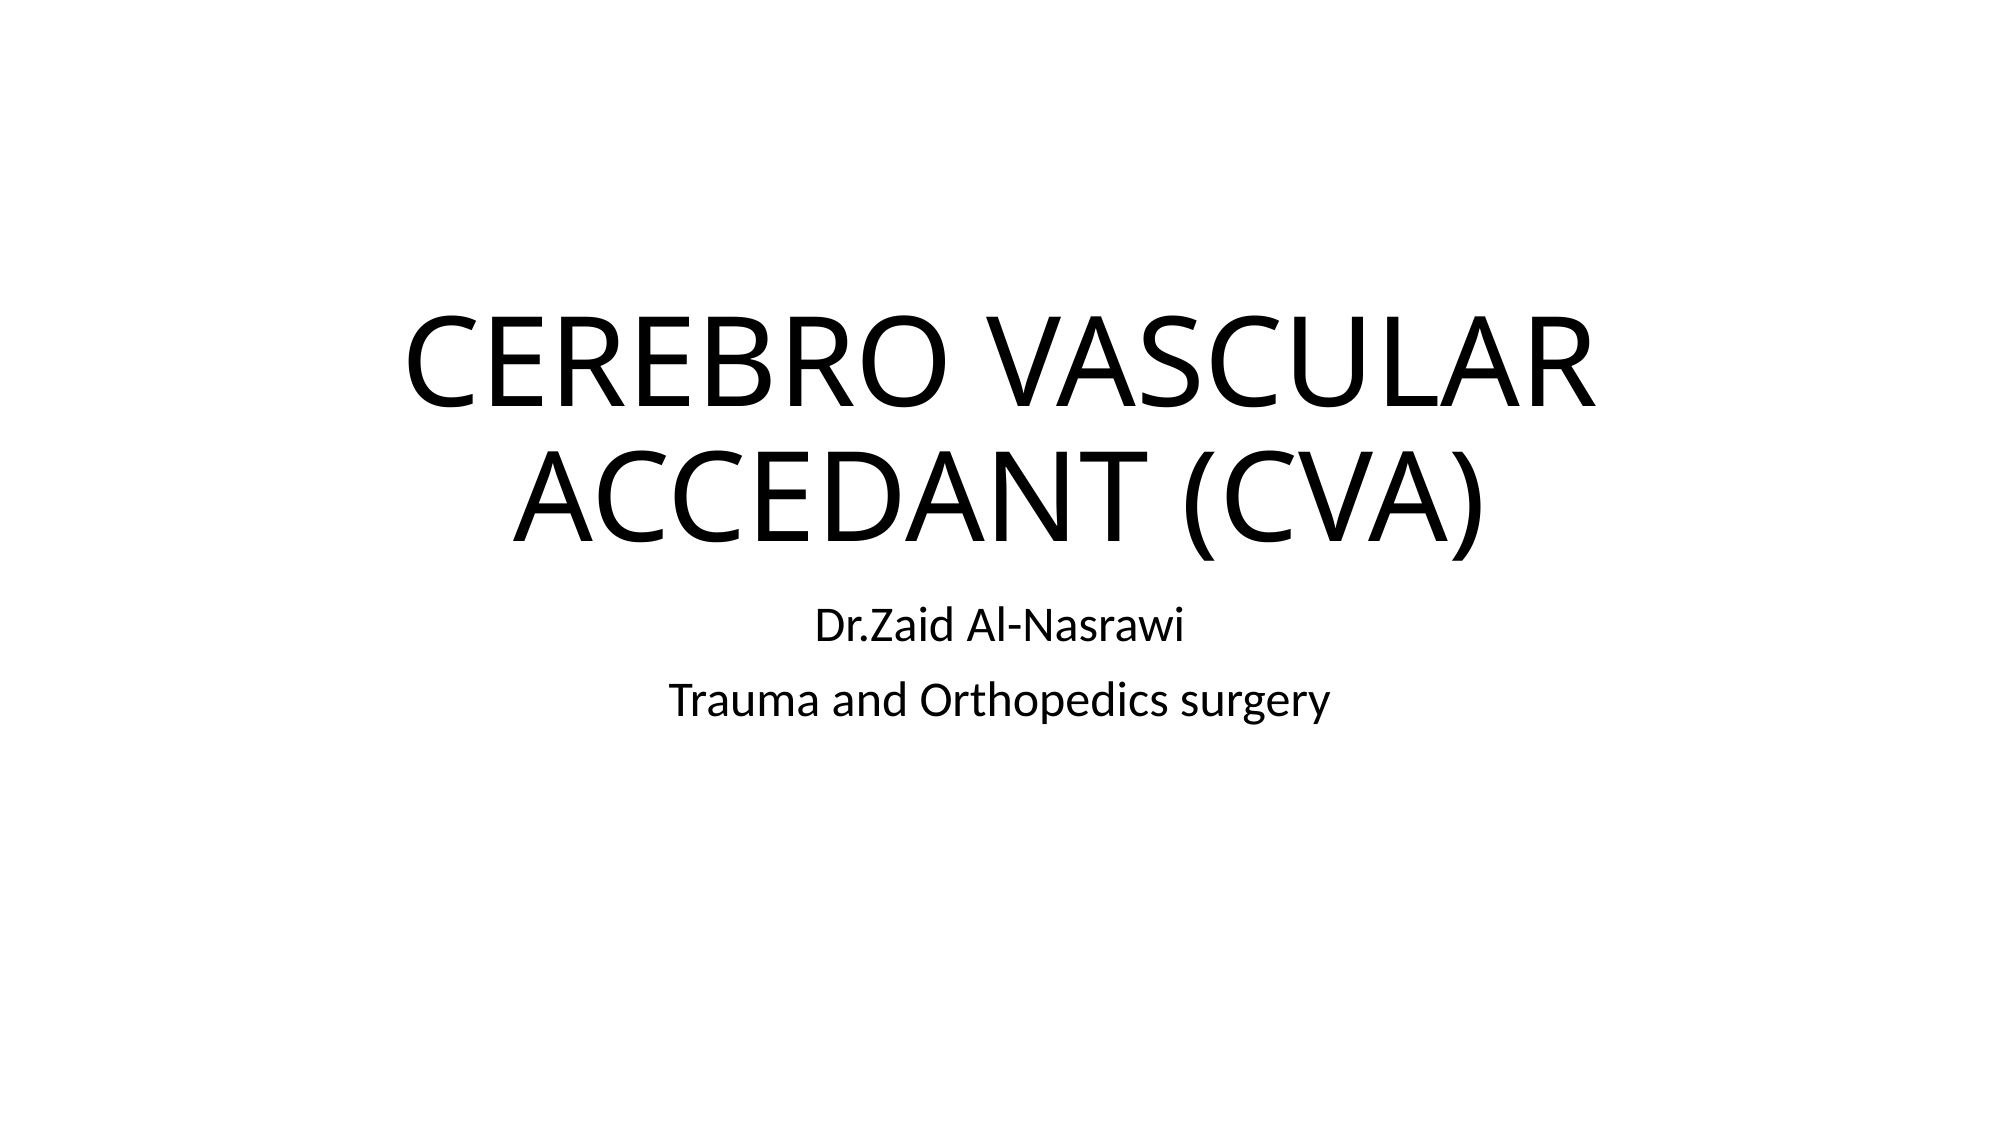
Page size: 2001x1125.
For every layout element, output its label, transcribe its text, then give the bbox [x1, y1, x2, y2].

title CEREBRO VASCULAR ACCEDANT (CVA) [249, 184, 1750, 576]
subtitle Dr.Zaid Al-Nasrawi Trauma and Orthopedics surgery [249, 590, 1750, 863]
